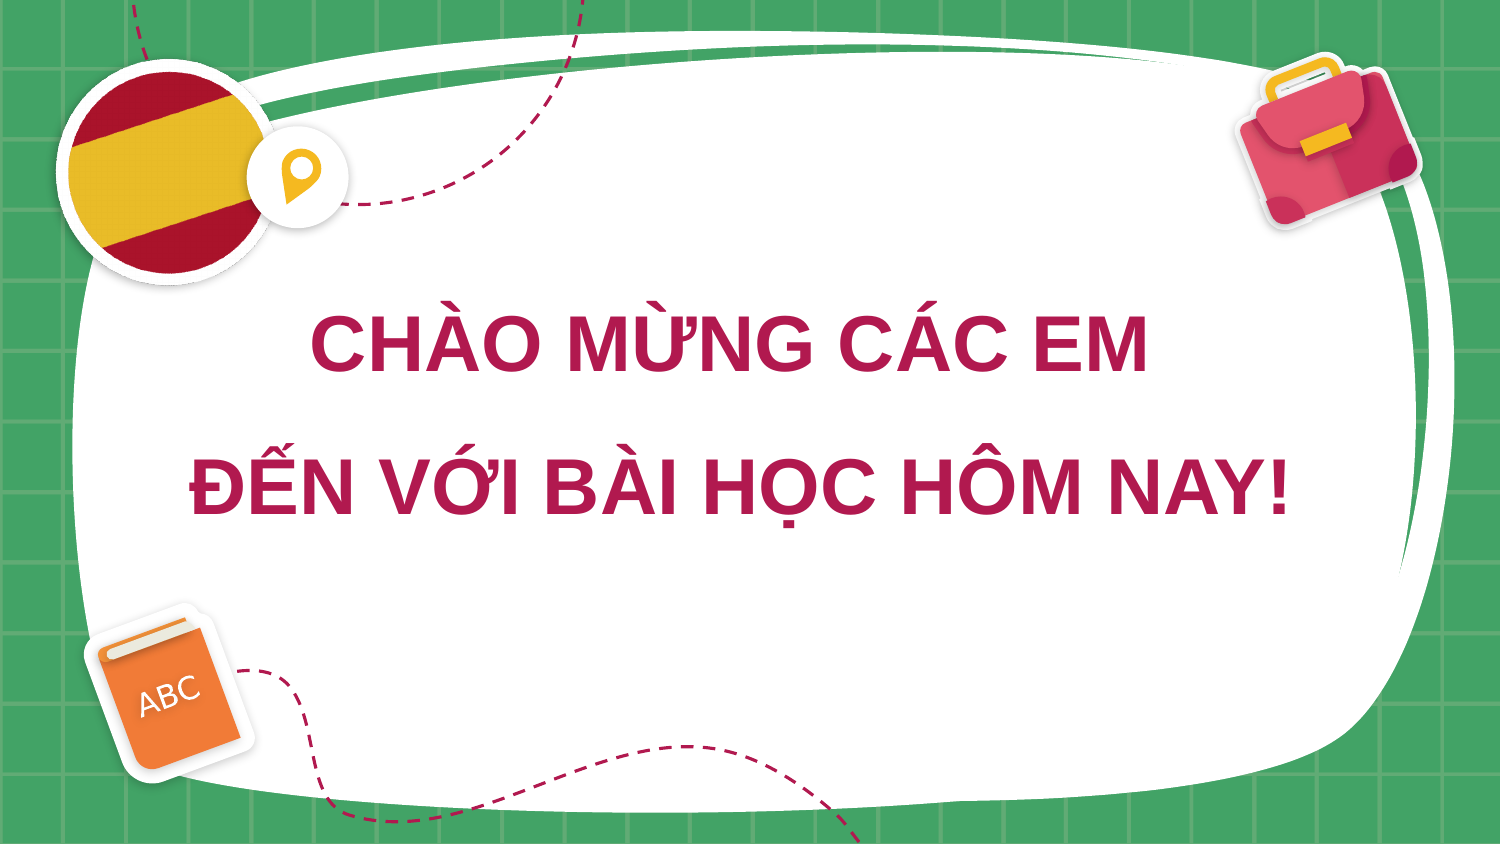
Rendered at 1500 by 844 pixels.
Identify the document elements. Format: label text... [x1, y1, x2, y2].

picture [0, 0, 809, 844]
text_box [288, 126, 349, 229]
picture [1394, 231, 1428, 544]
picture [565, 45, 1098, 72]
text_box [133, 0, 583, 205]
text_box [288, 148, 322, 204]
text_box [101, 613, 236, 775]
title CHÀO MỪNG CÁC EM ĐẾN VỚI BÀI HỌC HÔM NAY! [110, 379, 1373, 546]
text_box [240, 670, 861, 844]
picture [578, 0, 1500, 844]
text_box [1233, 51, 1424, 231]
